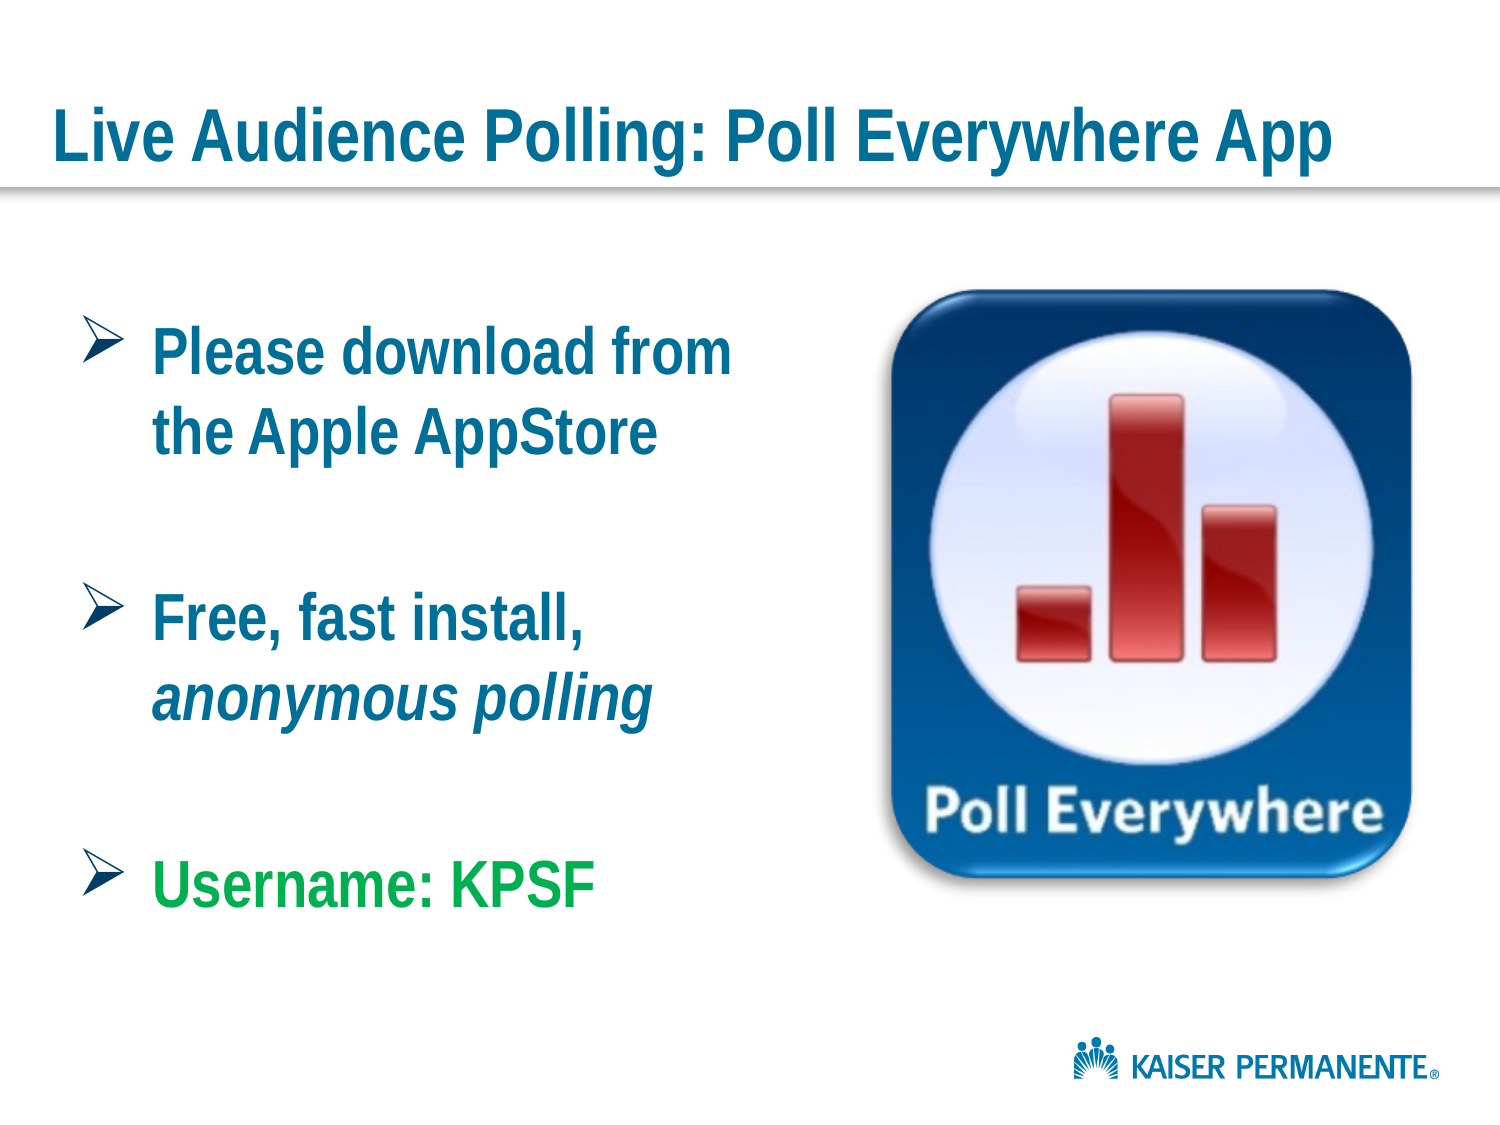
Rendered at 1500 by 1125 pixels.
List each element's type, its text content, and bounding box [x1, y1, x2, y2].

picture [1137, 1069, 1144, 1079]
picture [1151, 1072, 1162, 1079]
picture [1099, 1037, 1439, 1079]
picture [0, 187, 1500, 267]
picture [1074, 1037, 1093, 1055]
title Live Audience Polling: Poll Everywhere App [37, 37, 1388, 225]
picture [1395, 1059, 1400, 1079]
picture [1341, 1064, 1349, 1079]
picture [1380, 1065, 1387, 1079]
picture [1081, 1061, 1111, 1079]
picture [1295, 1066, 1299, 1079]
picture [1276, 1069, 1282, 1079]
picture [1319, 1072, 1330, 1079]
picture [862, 274, 1427, 909]
list Please download from the Apple AppStore Free, fast install, anonymous polling Username: KPSF [62, 299, 813, 975]
picture [1213, 1069, 1219, 1079]
